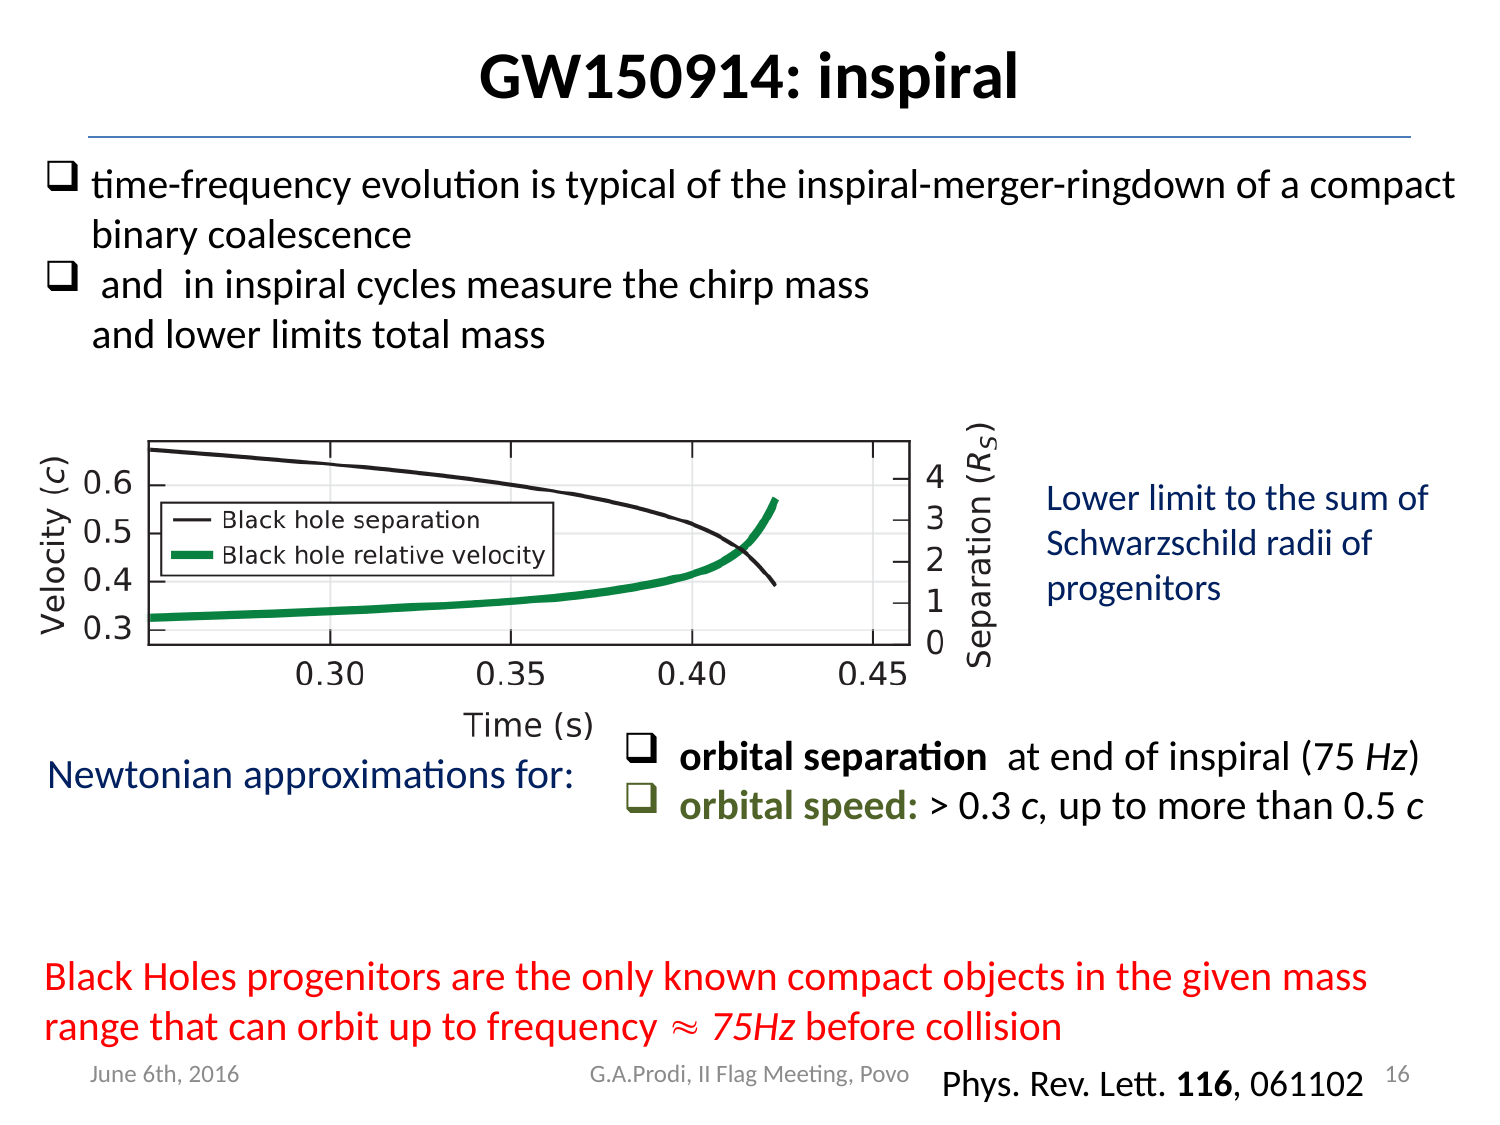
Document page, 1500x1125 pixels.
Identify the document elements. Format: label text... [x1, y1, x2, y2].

text_box Phys. Rev. Lett. 116, 061102 [927, 1052, 1500, 1112]
title GW150914: inspiral [75, 19, 1425, 126]
picture [32, 421, 1053, 752]
text_box Newtonian approximations for: [32, 758, 647, 855]
text_box Black Holes progenitors are the only known compact objects in the given mass range that can orbit up to frequency  75Hz before collision [29, 941, 1469, 1102]
